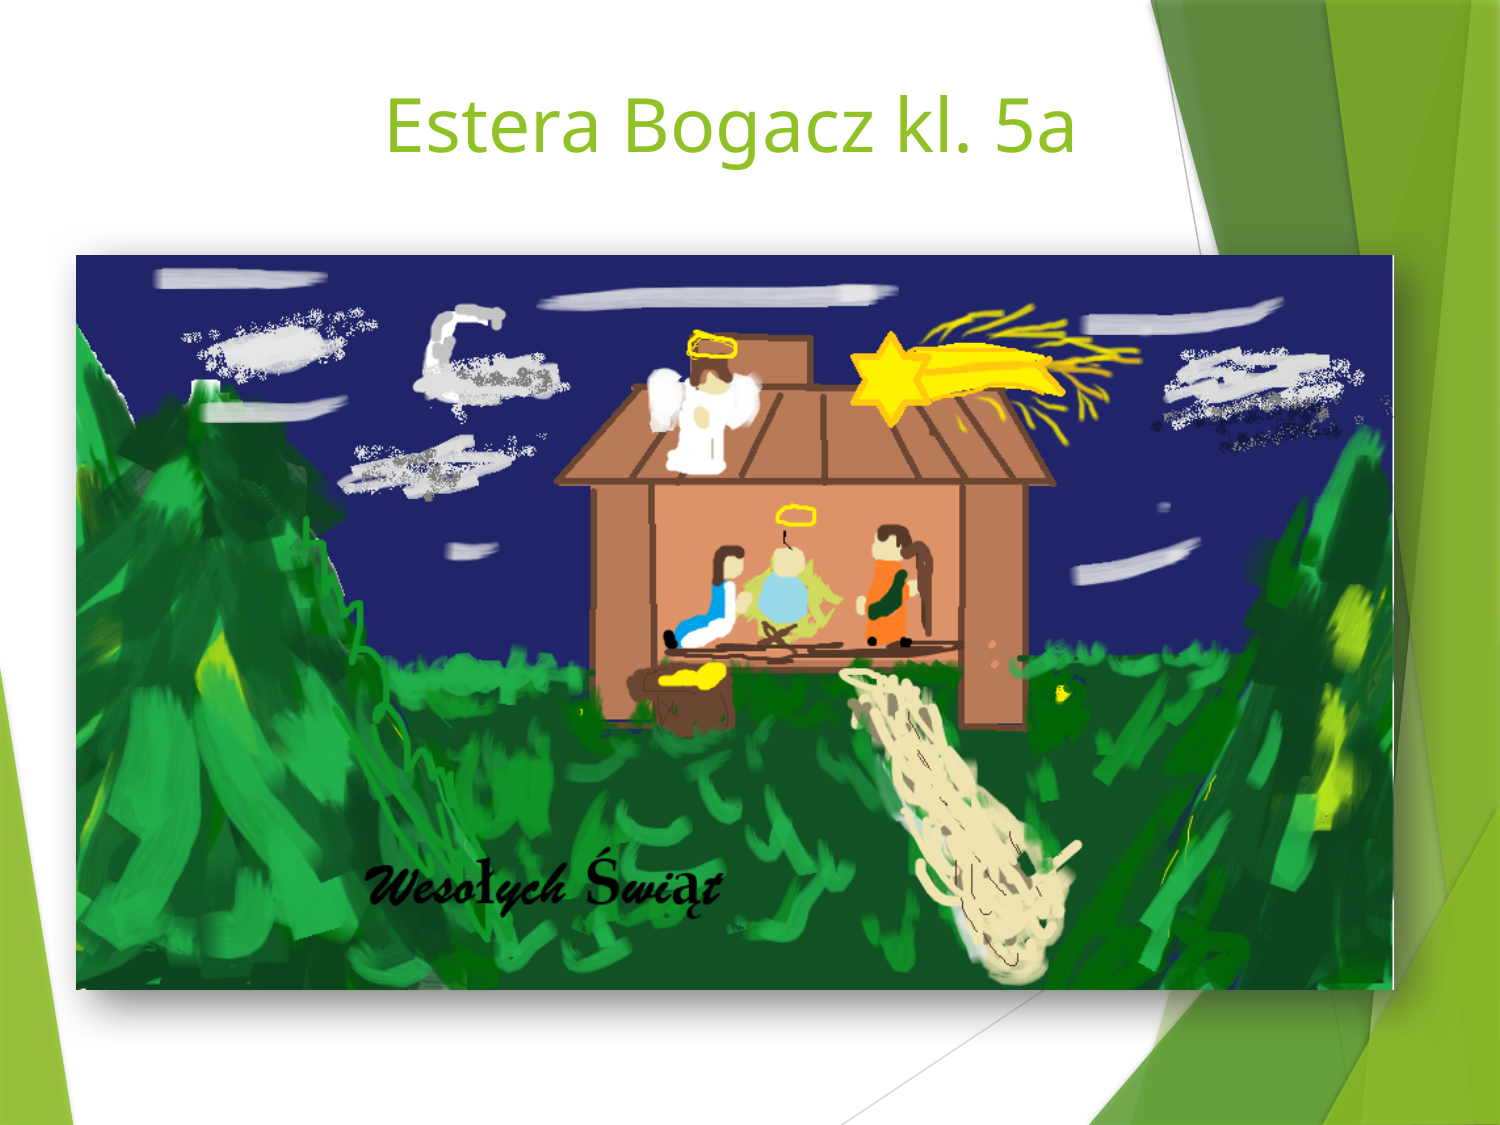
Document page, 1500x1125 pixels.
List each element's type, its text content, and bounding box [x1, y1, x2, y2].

picture [76, 254, 1395, 991]
title Estera Bogacz kl. 5a [369, 69, 1102, 237]
